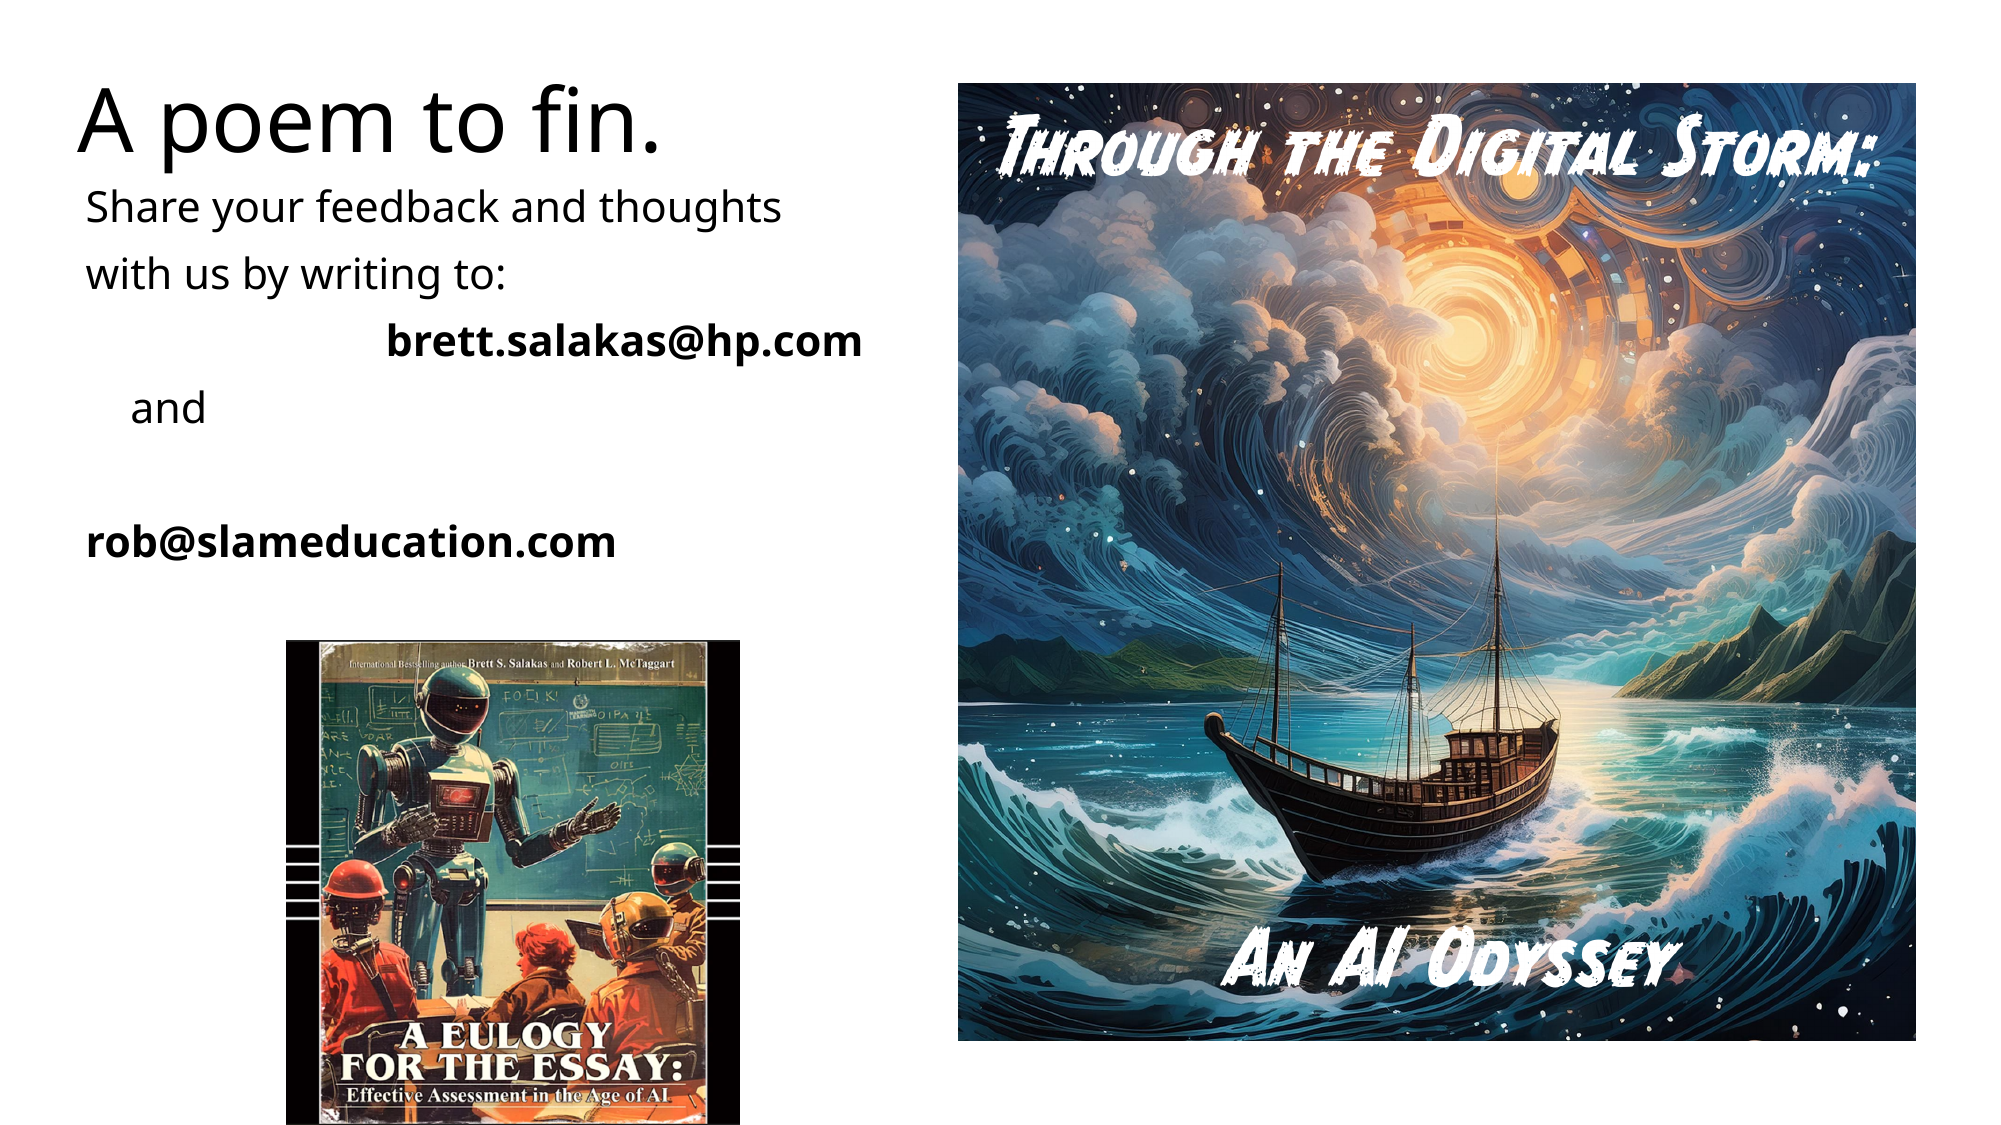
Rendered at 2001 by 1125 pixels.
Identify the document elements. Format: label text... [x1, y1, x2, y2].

text_box Share your feedback and thoughts with us by writing to: brett.salakas@hp.com and rob@slameducation.com [75, 153, 875, 576]
text_box A poem to fin. [67, 53, 959, 181]
picture [958, 83, 1916, 1041]
picture [286, 640, 740, 1125]
